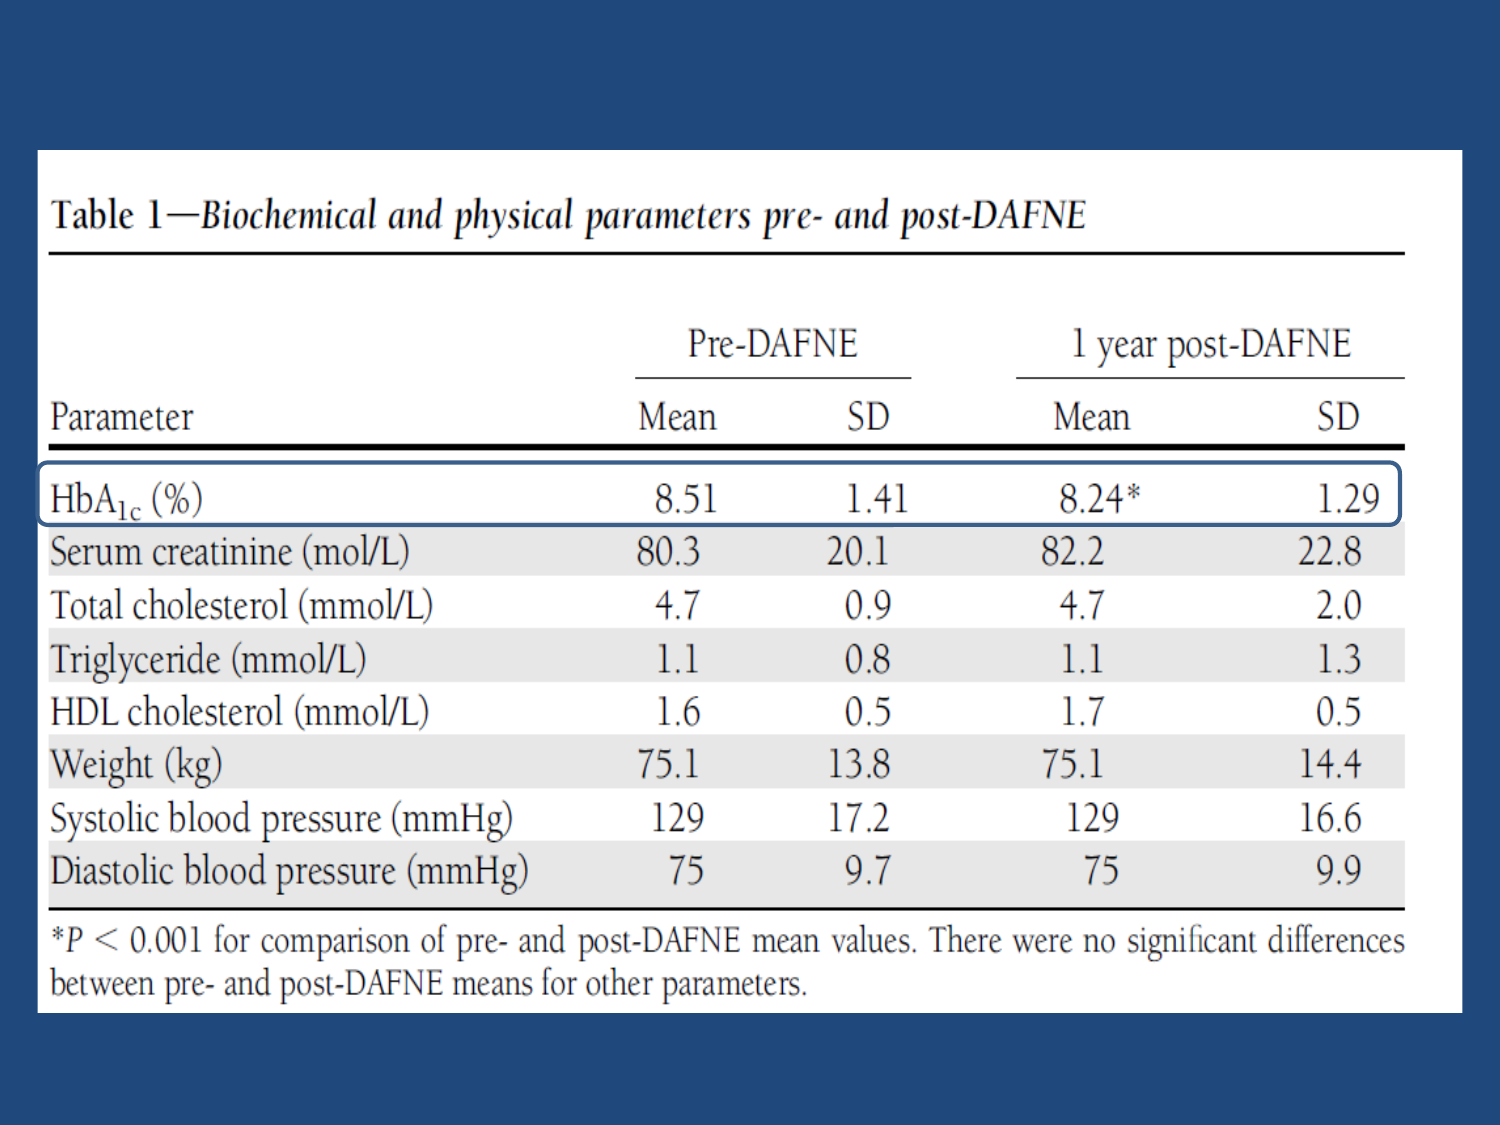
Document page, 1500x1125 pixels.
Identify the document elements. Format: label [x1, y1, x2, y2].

picture [37, 149, 1463, 1013]
